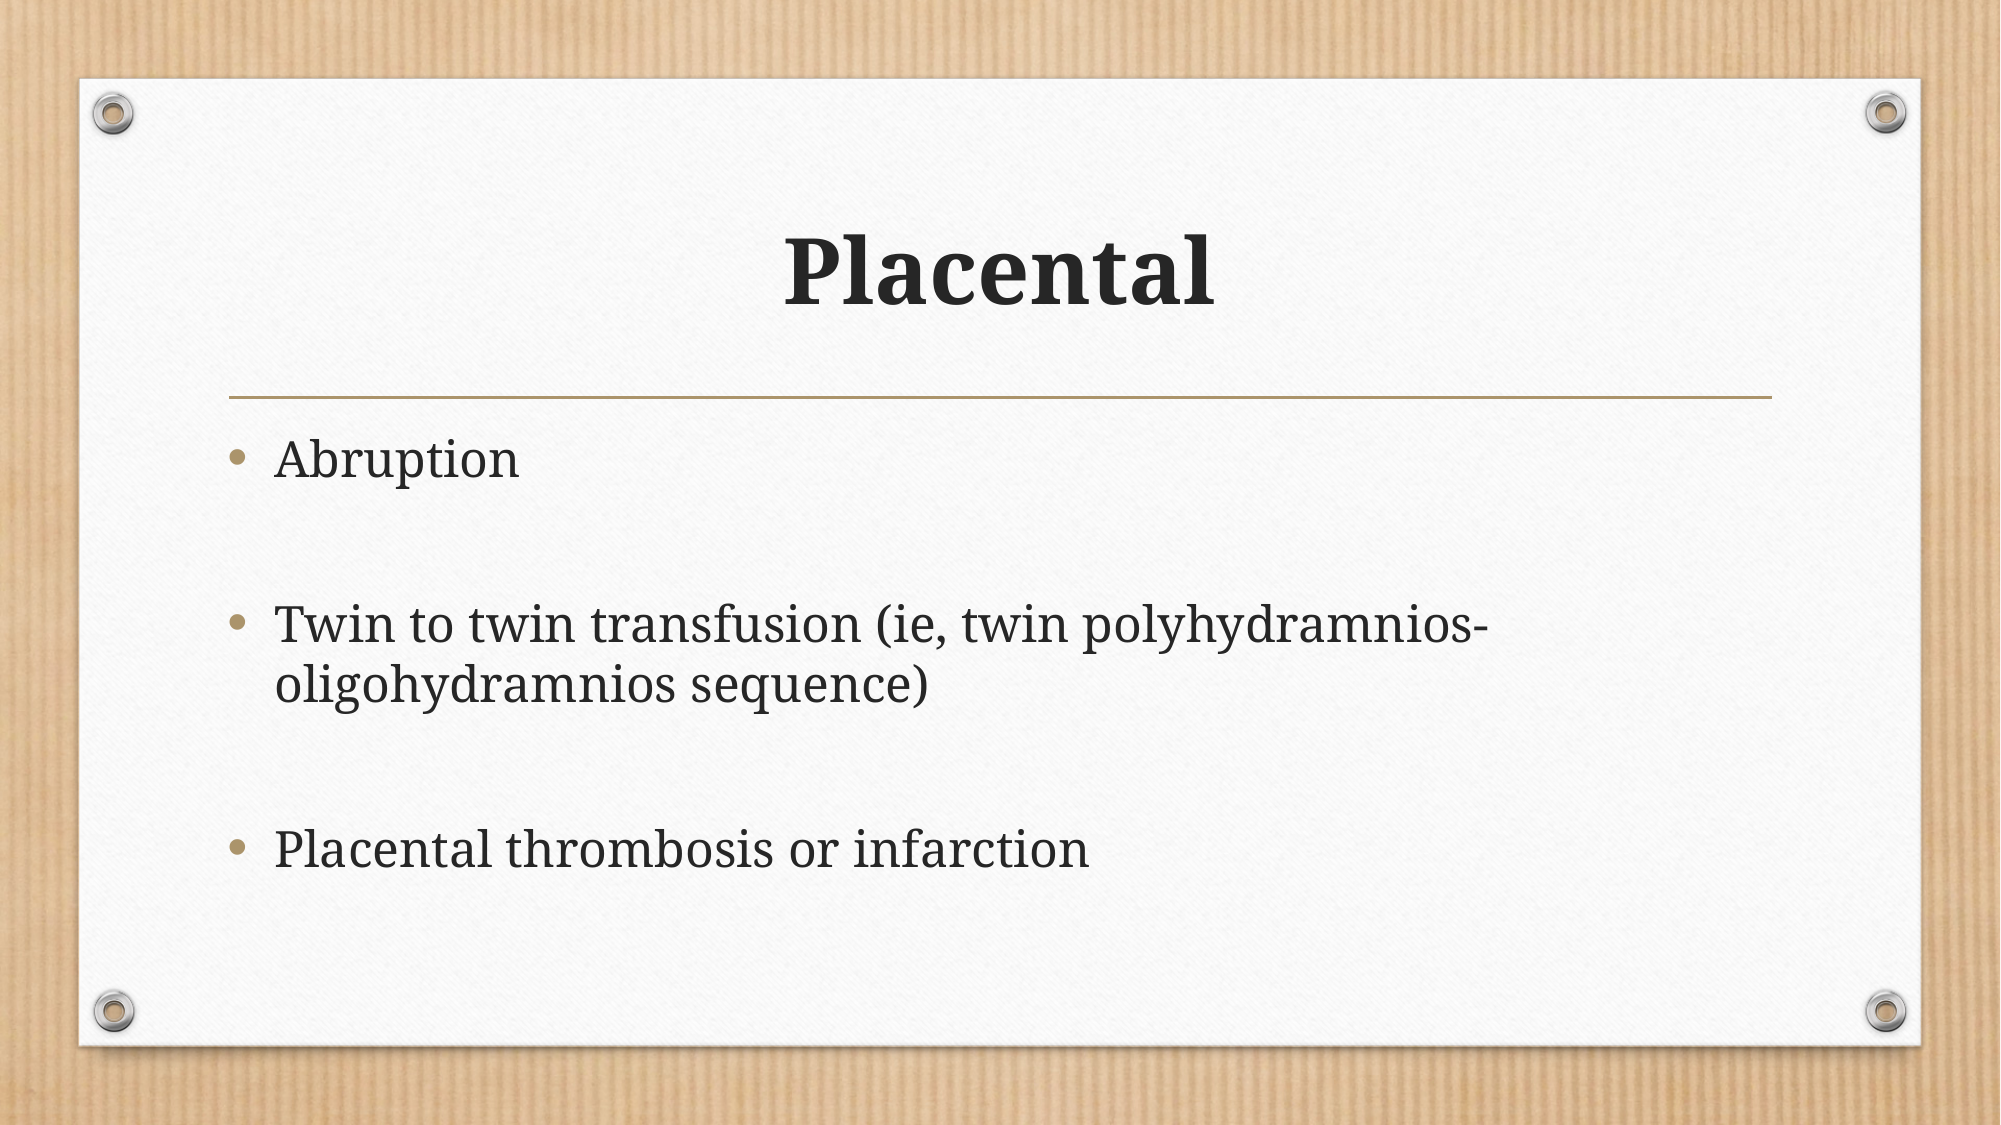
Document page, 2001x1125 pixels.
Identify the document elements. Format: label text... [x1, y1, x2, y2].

title Placental [212, 161, 1788, 375]
list Abruption Twin to twin transfusion (ie, twin polyhydramnios-oligohydramnios sequence) Placental thrombosis or infarction [212, 419, 1788, 964]
picture [0, 0, 2001, 1125]
